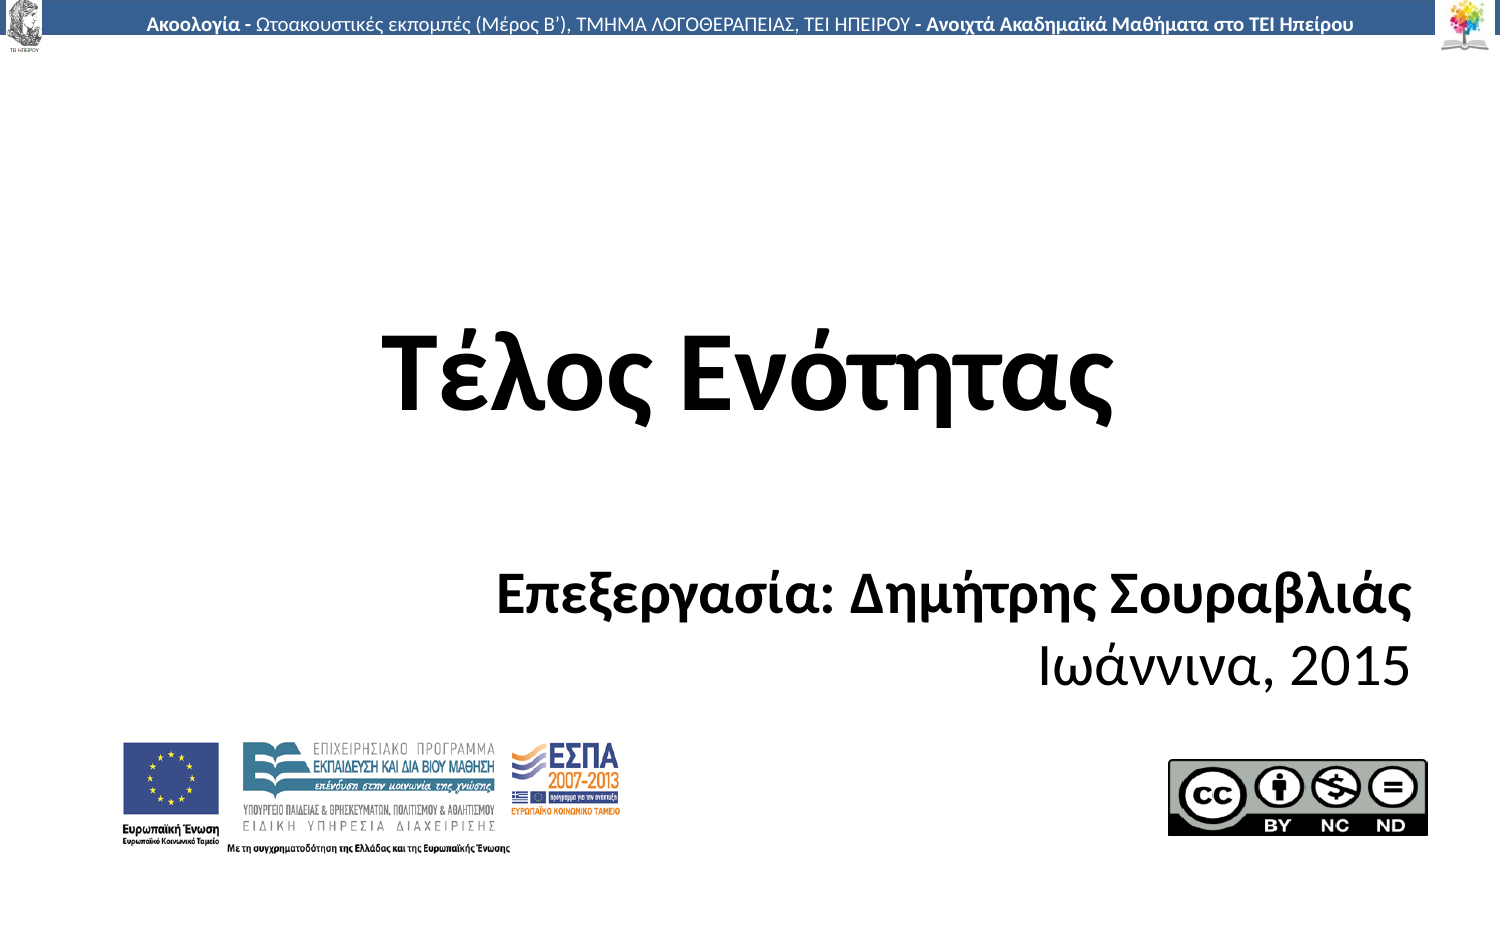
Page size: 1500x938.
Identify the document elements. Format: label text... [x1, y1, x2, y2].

picture [6, 0, 42, 54]
picture [1168, 759, 1429, 836]
picture [1435, 0, 1495, 52]
text_box Επεξεργασία: Δημήτρης Σουραβλιάς Ιωάννινα, 2015 [253, 545, 1428, 706]
picture [101, 725, 636, 868]
text_box Τέλος Ενότητας [265, 288, 1230, 441]
